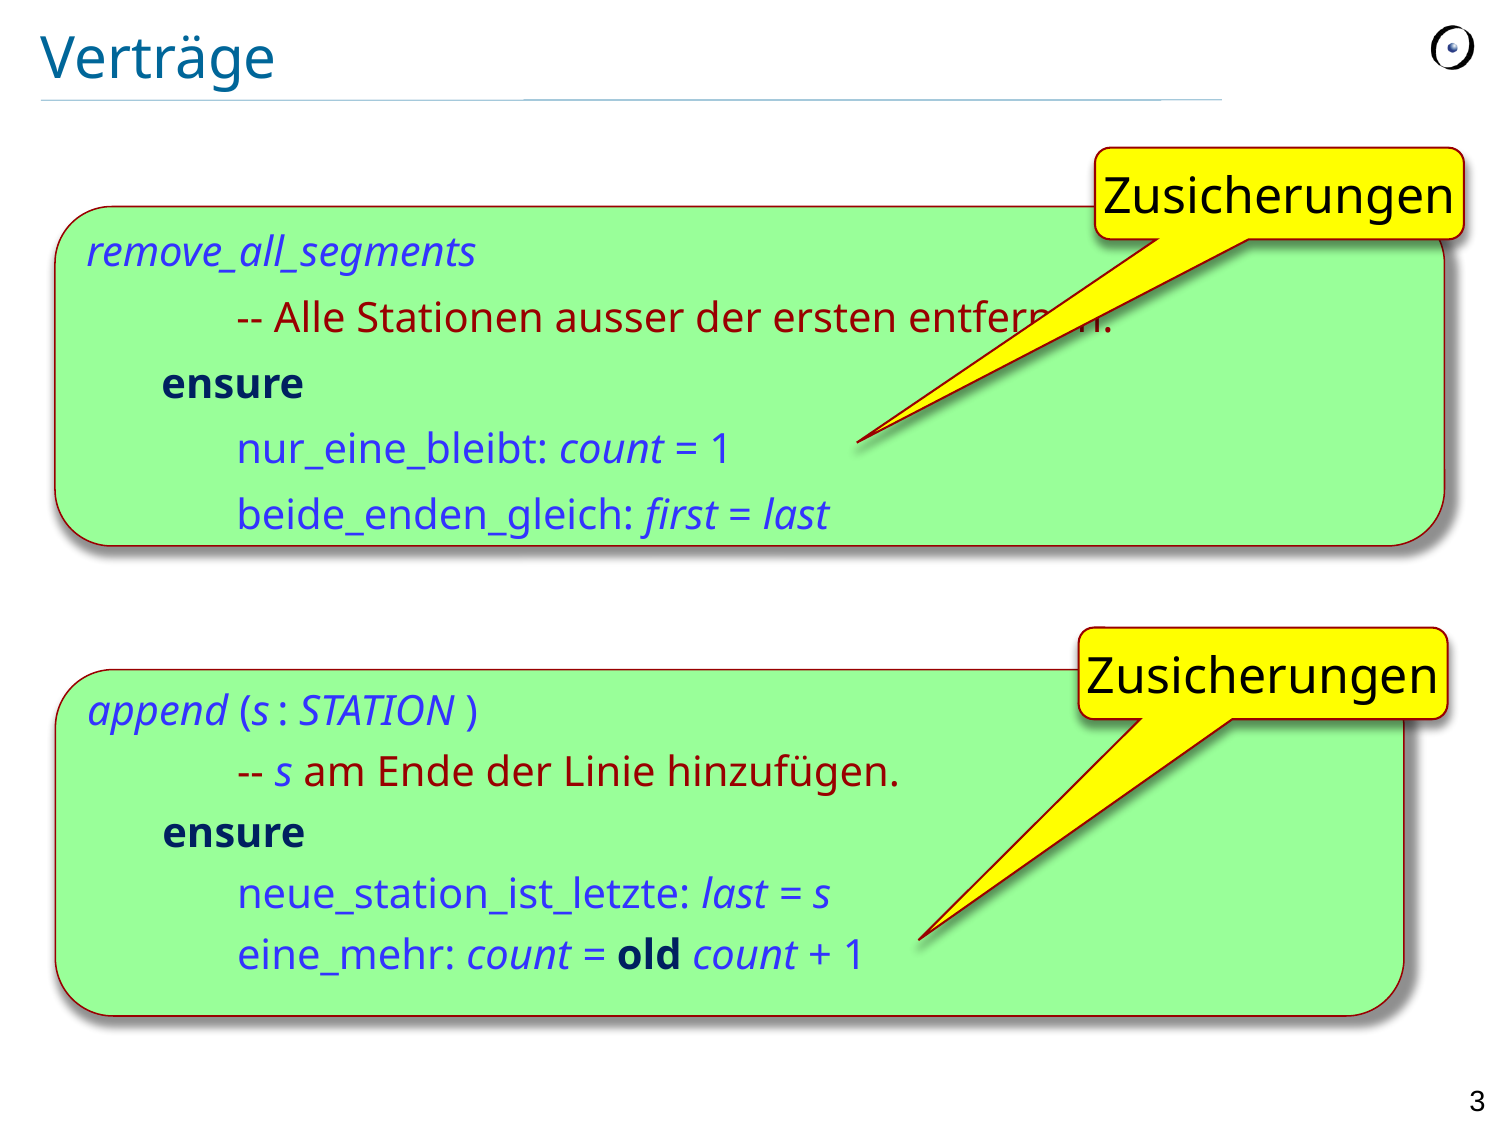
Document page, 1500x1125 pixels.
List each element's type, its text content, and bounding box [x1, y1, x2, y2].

text_box remove_all_segments -- Alle Stationen ausser der ersten entfernen. ensure nur_eine_bleibt: count = 1 beide_enden_gleich: first = last [54, 206, 1445, 546]
text_box Zusicherungen [918, 627, 1448, 941]
picture [1429, 20, 1476, 72]
text_box append (s : STATION ) -- s am Ende der Linie hinzufügen. ensure neue_station_ist_letzte: last = s eine_mehr: count = old count + 1 [55, 669, 1404, 1016]
text_box Zusicherungen [856, 147, 1464, 443]
title Verträge [40, 18, 1344, 91]
